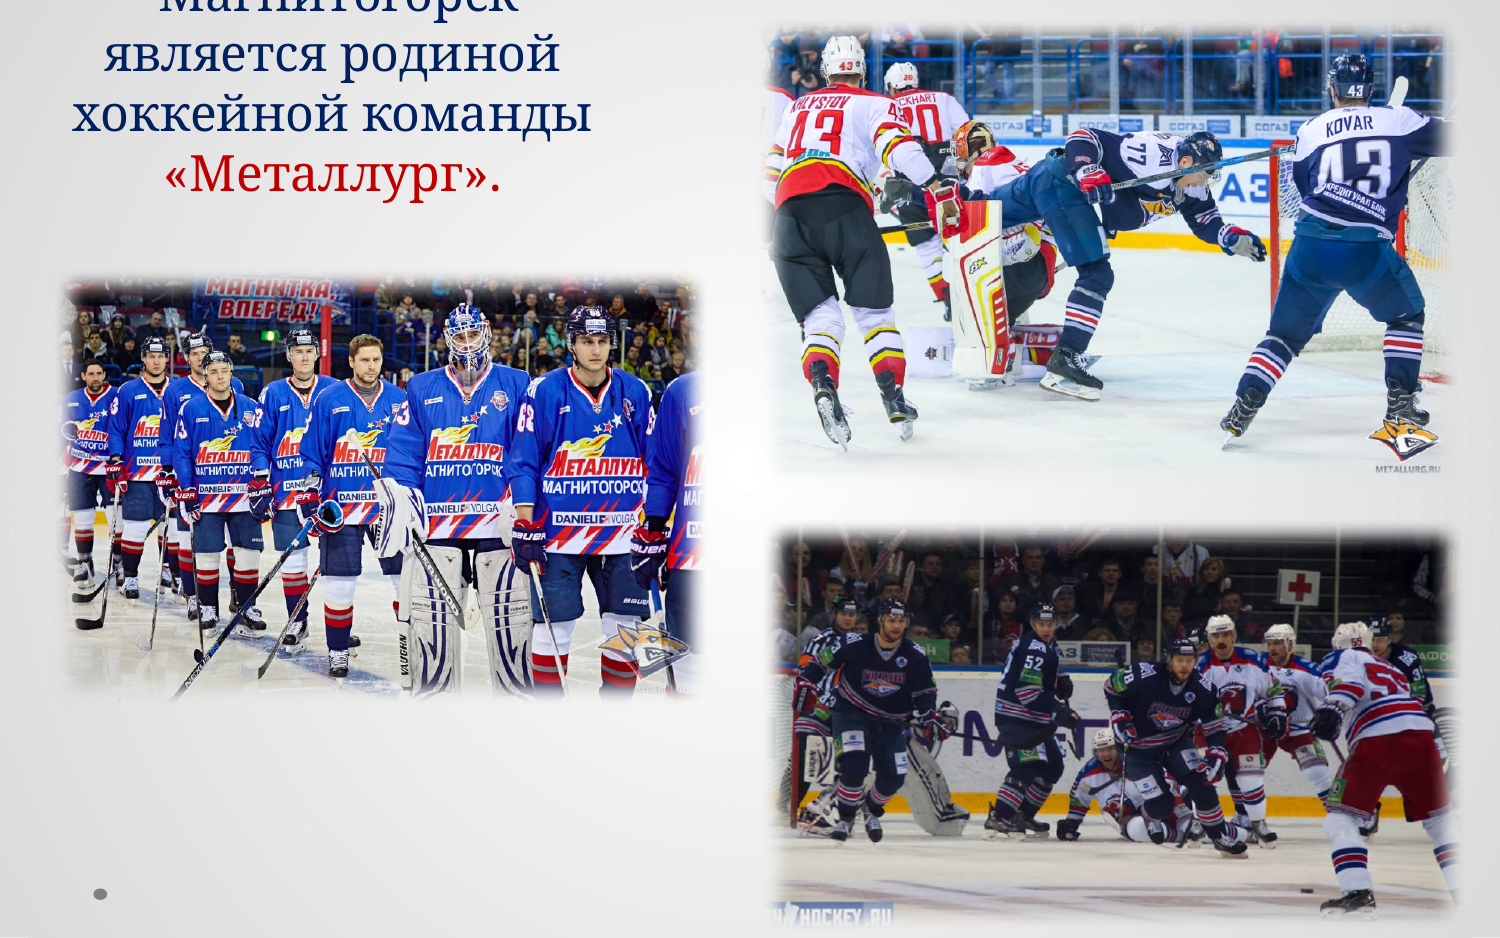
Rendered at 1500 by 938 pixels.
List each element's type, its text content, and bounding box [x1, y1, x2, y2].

picture [52, 268, 708, 706]
picture [761, 518, 1465, 932]
title Магнитогорск является родиной хоккейной команды «Металлург». [17, 19, 648, 209]
picture [757, 18, 1460, 488]
